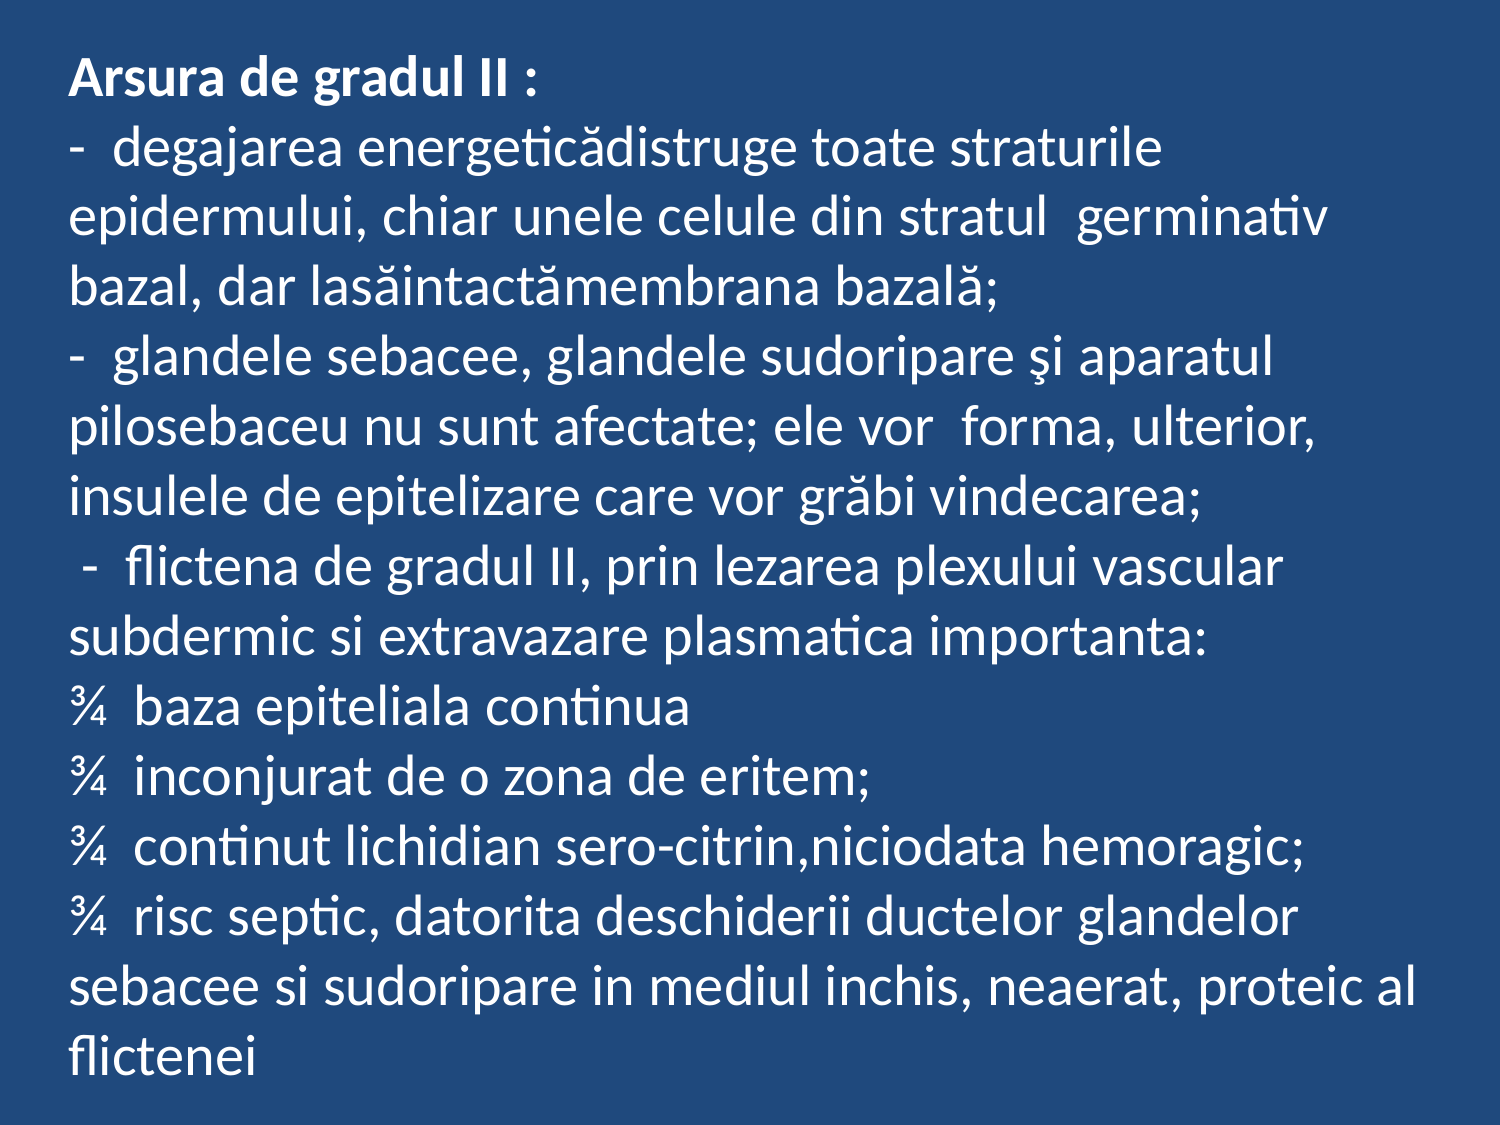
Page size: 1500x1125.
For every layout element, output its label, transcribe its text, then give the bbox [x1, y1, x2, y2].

title Arsura de gradul II : - degajarea energeticădistruge toate straturile epidermului, chiar unele celule din stratul germinativ bazal, dar lasăintactămembrana bazală; - glandele sebacee, glandele sudoripare şi aparatul pilosebaceu nu sunt afectate; ele vor forma, ulterior, insulele de epitelizare care vor grăbi vindecarea; - flictena de gradul II, prin lezarea plexului vascular subdermic si extravazare plasmatica importanta: ¾ baza epiteliala continua ¾ inconjurat de o zona de eritem; ¾ continut lichidian sero-citrin,niciodata hemoragic; ¾ risc septic, datorita deschiderii ductelor glandelor sebacee si sudoripare in mediul inchis, neaerat, proteic al flictenei [53, 30, 1471, 1094]
